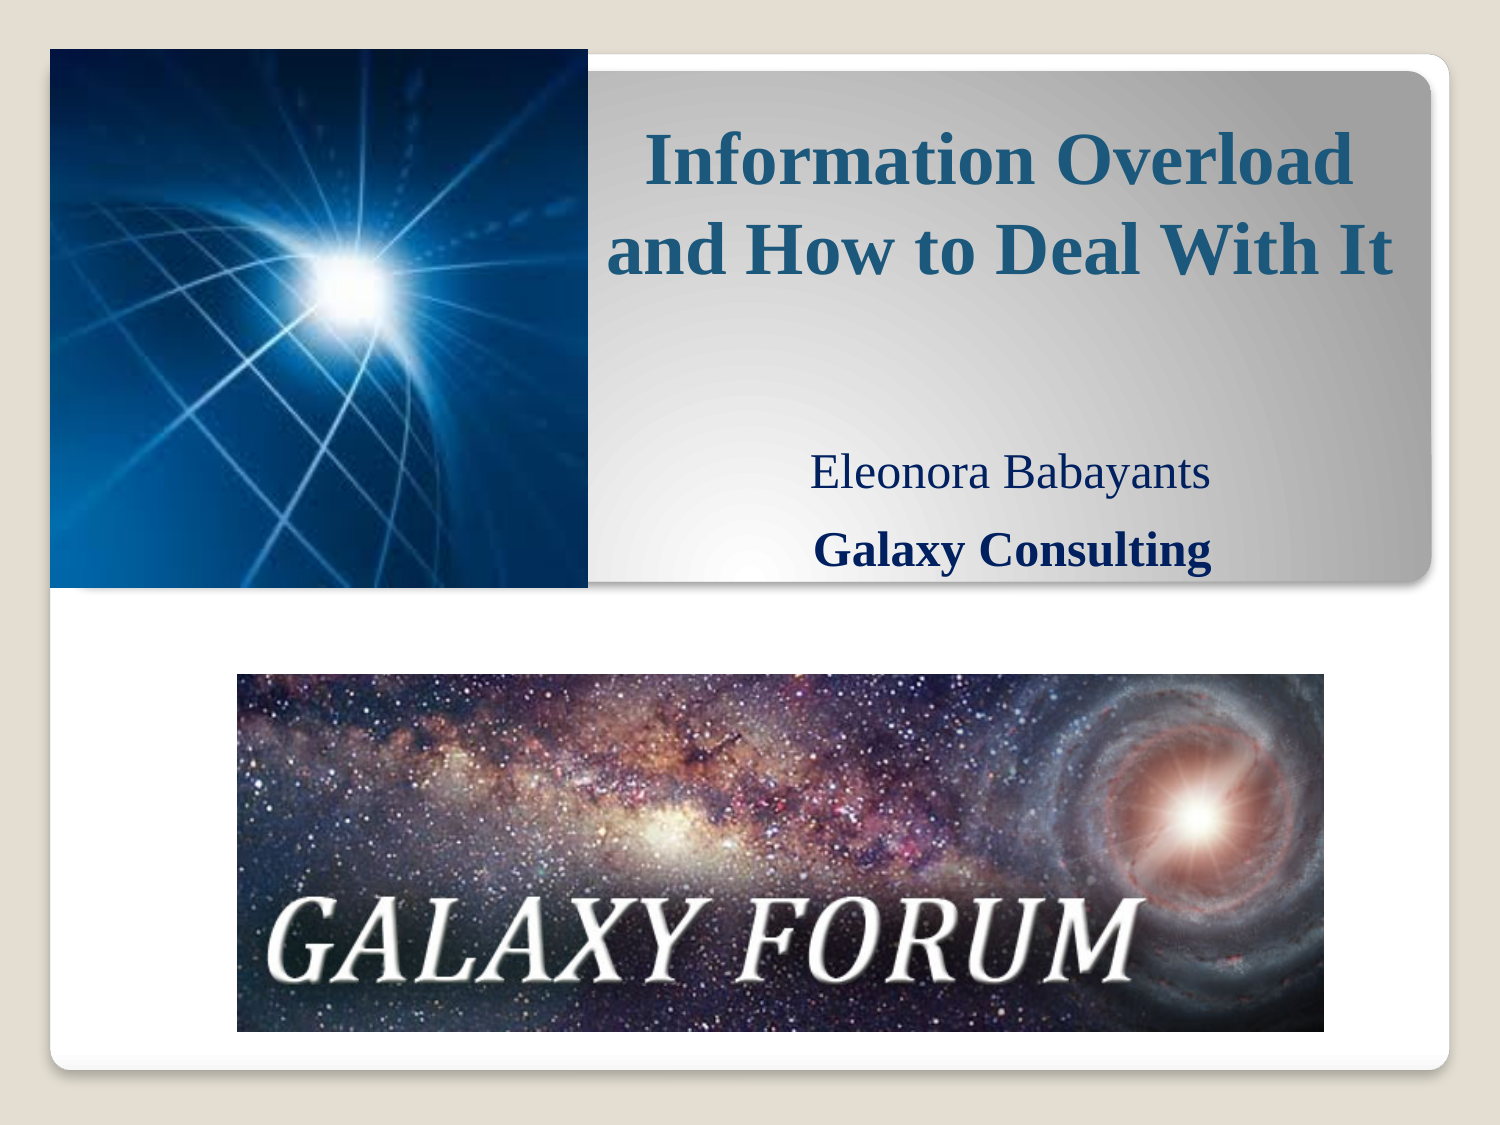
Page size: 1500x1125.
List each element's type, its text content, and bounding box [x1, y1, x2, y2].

text_box Eleonora Babayants [618, 438, 1382, 508]
text_box Information Overload and How to Deal With It [595, 101, 1413, 297]
picture [49, 49, 588, 588]
title Galaxy Consulting [595, 502, 1438, 585]
picture [237, 674, 1324, 1032]
